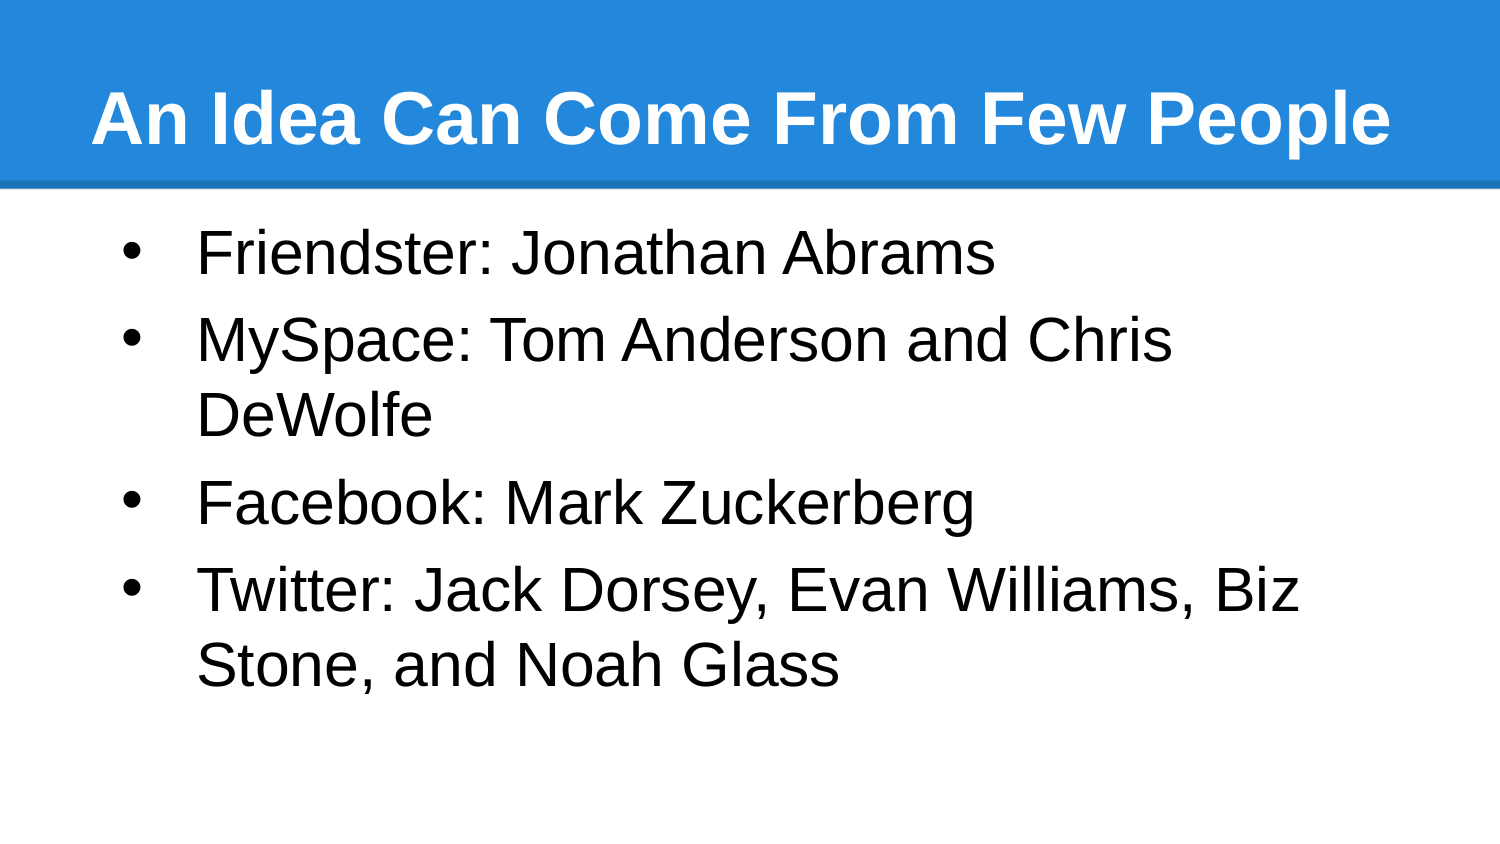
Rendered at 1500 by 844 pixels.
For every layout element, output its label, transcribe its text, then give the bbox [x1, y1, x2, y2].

list Friendster: Jonathan Abrams MySpace: Tom Anderson and Chris DeWolfe Facebook: Mark Zuckerberg Twitter: Jack Dorsey, Evan Williams, Biz Stone, and Noah Glass [75, 196, 1425, 808]
title An Idea Can Come From Few People [75, 33, 1425, 175]
